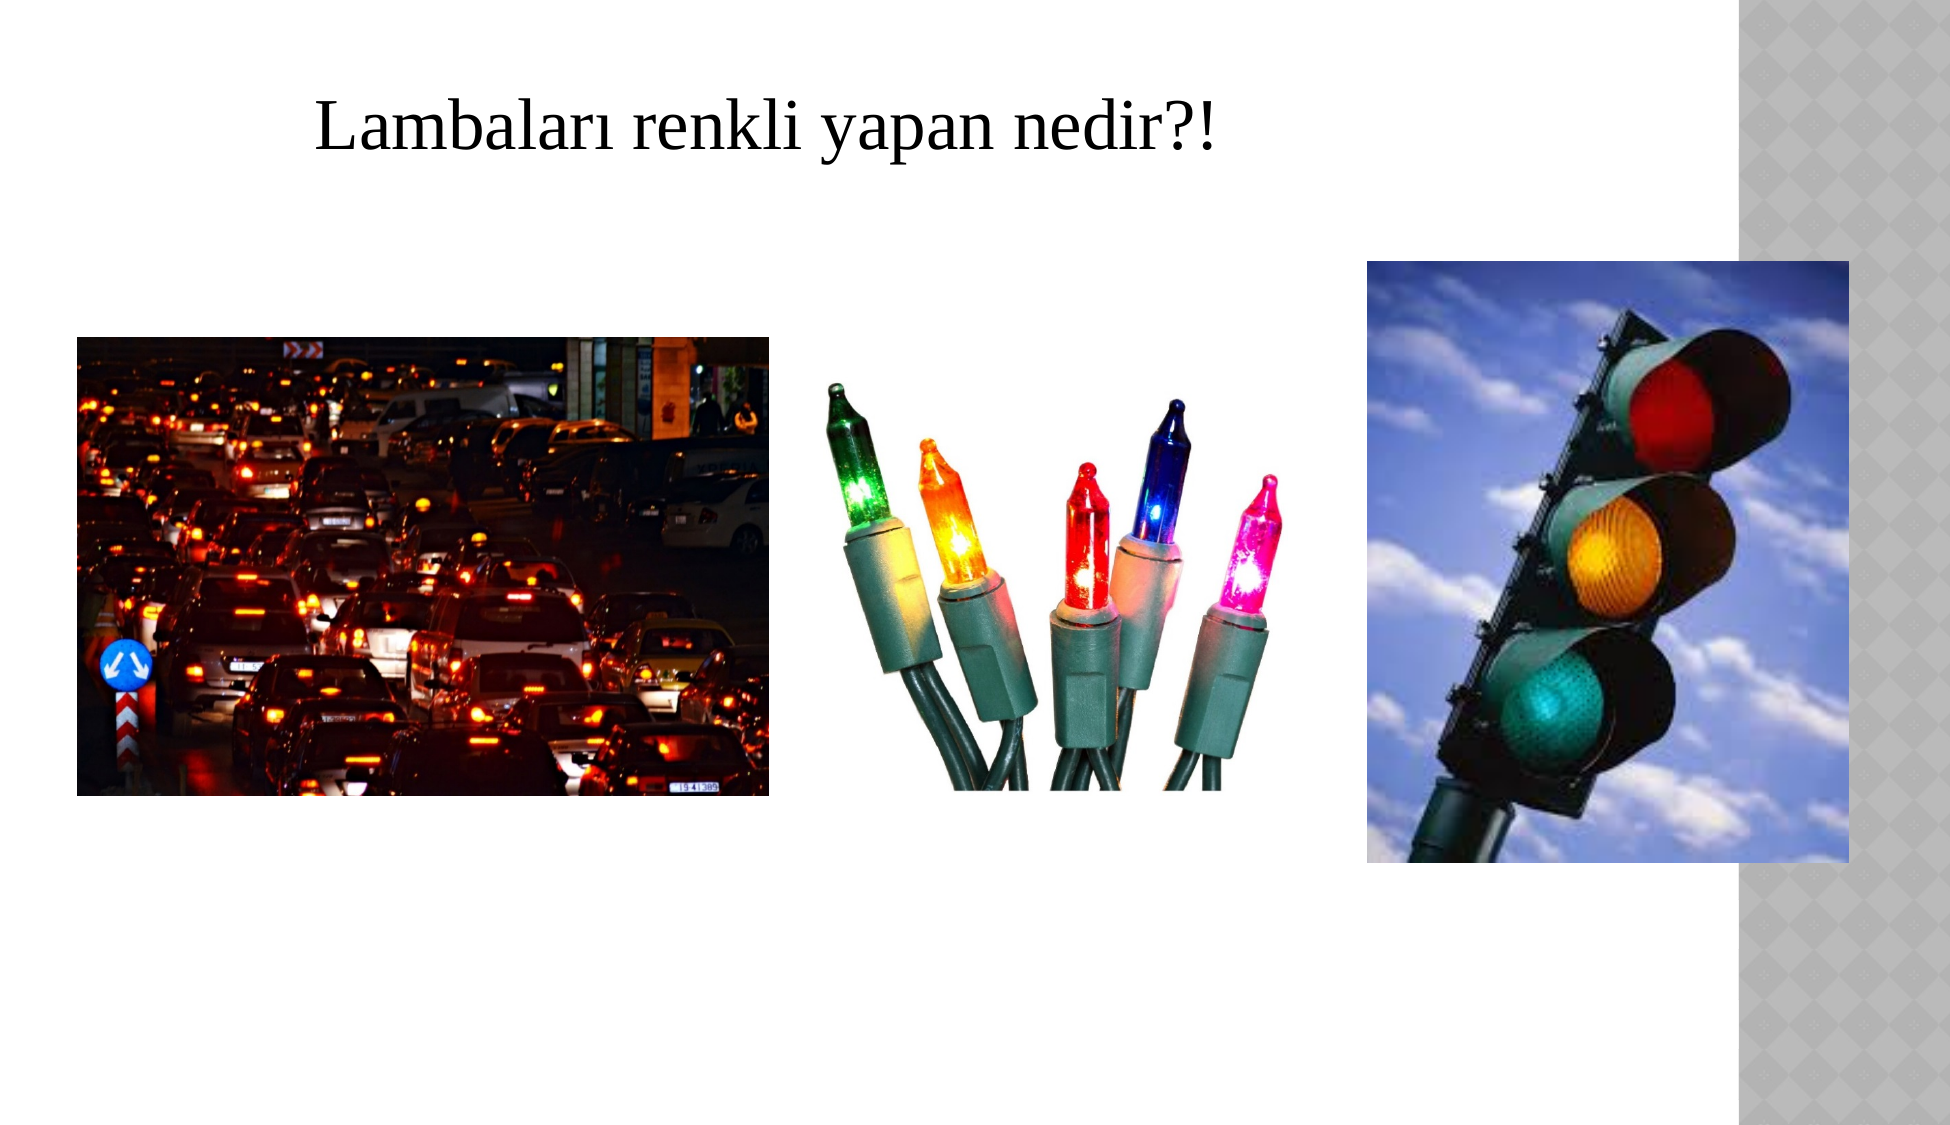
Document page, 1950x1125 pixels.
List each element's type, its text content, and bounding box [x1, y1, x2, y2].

text_box Lambaları renkli yapan nedir?! [299, 68, 1588, 172]
picture [77, 337, 769, 796]
picture [820, 328, 1288, 796]
picture [1367, 261, 1849, 863]
